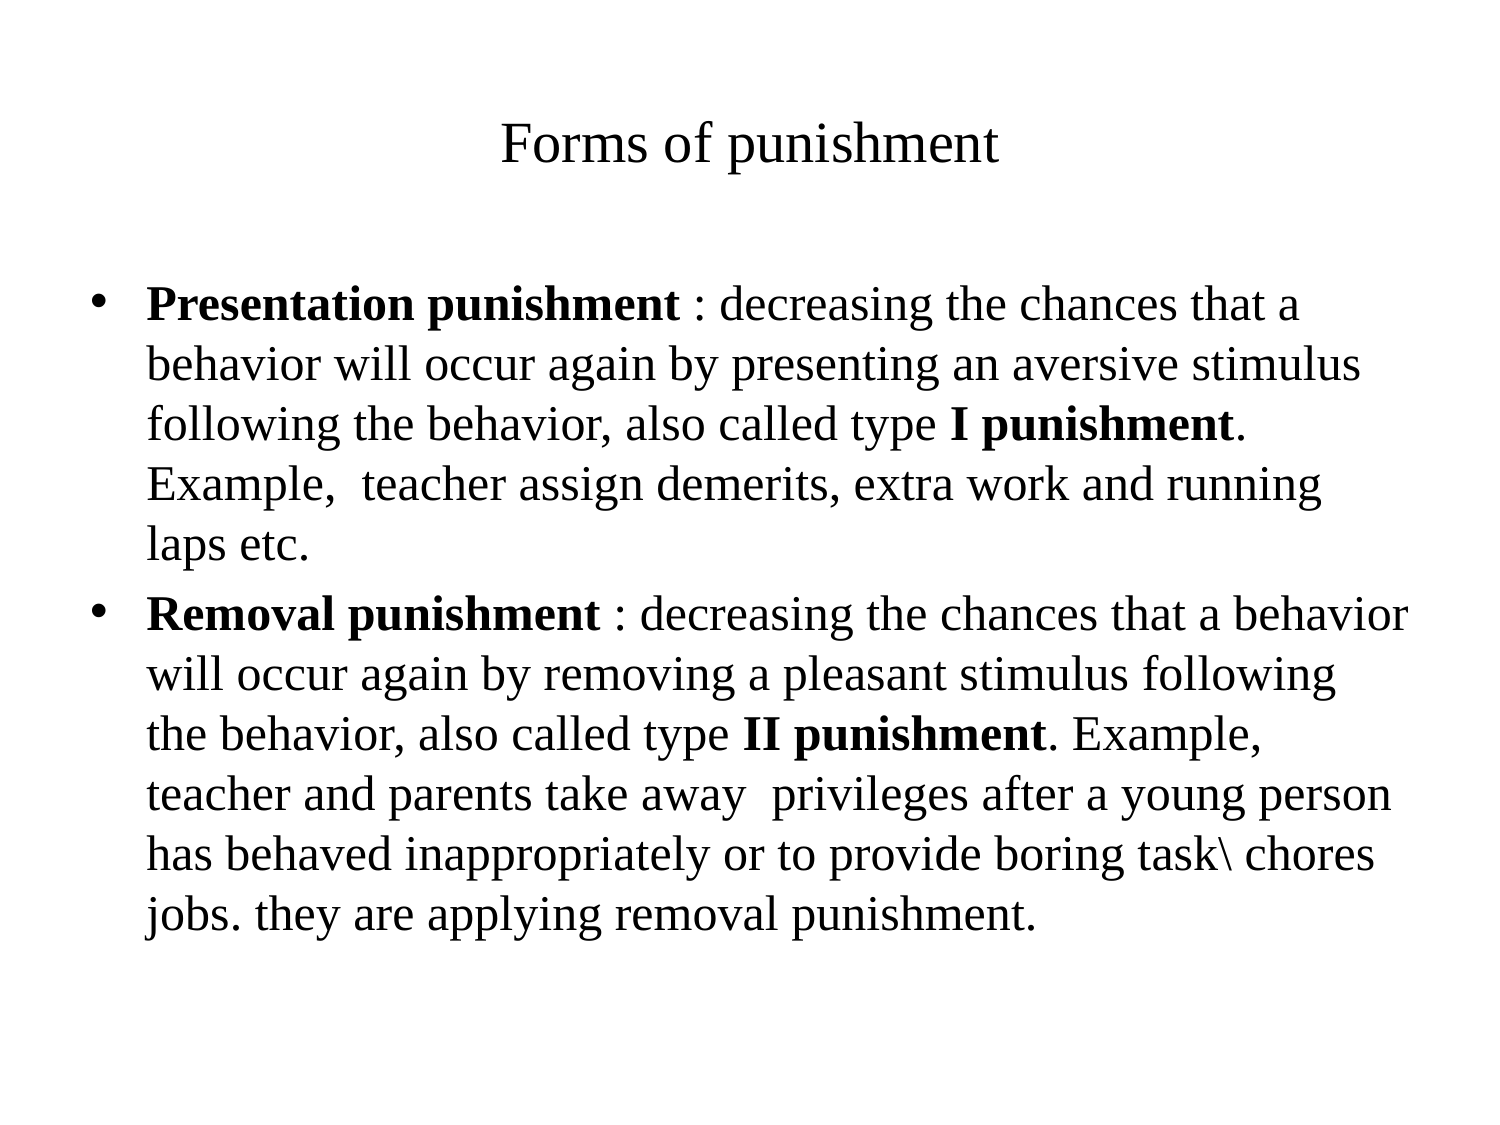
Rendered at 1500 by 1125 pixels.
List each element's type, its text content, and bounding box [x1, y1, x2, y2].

title Forms of punishment [75, 45, 1425, 233]
list Presentation punishment : decreasing the chances that a behavior will occur again by presenting an aversive stimulus following the behavior, also called type I punishment. Example, teacher assign demerits, extra work and running laps etc. Removal punishment : decreasing the chances that a behavior will occur again by removing a pleasant stimulus following the behavior, also called type II punishment. Example, teacher and parents take away privileges after a young person has behaved inappropriately or to provide boring task\ chores jobs. they are applying removal punishment. [75, 262, 1425, 1005]
